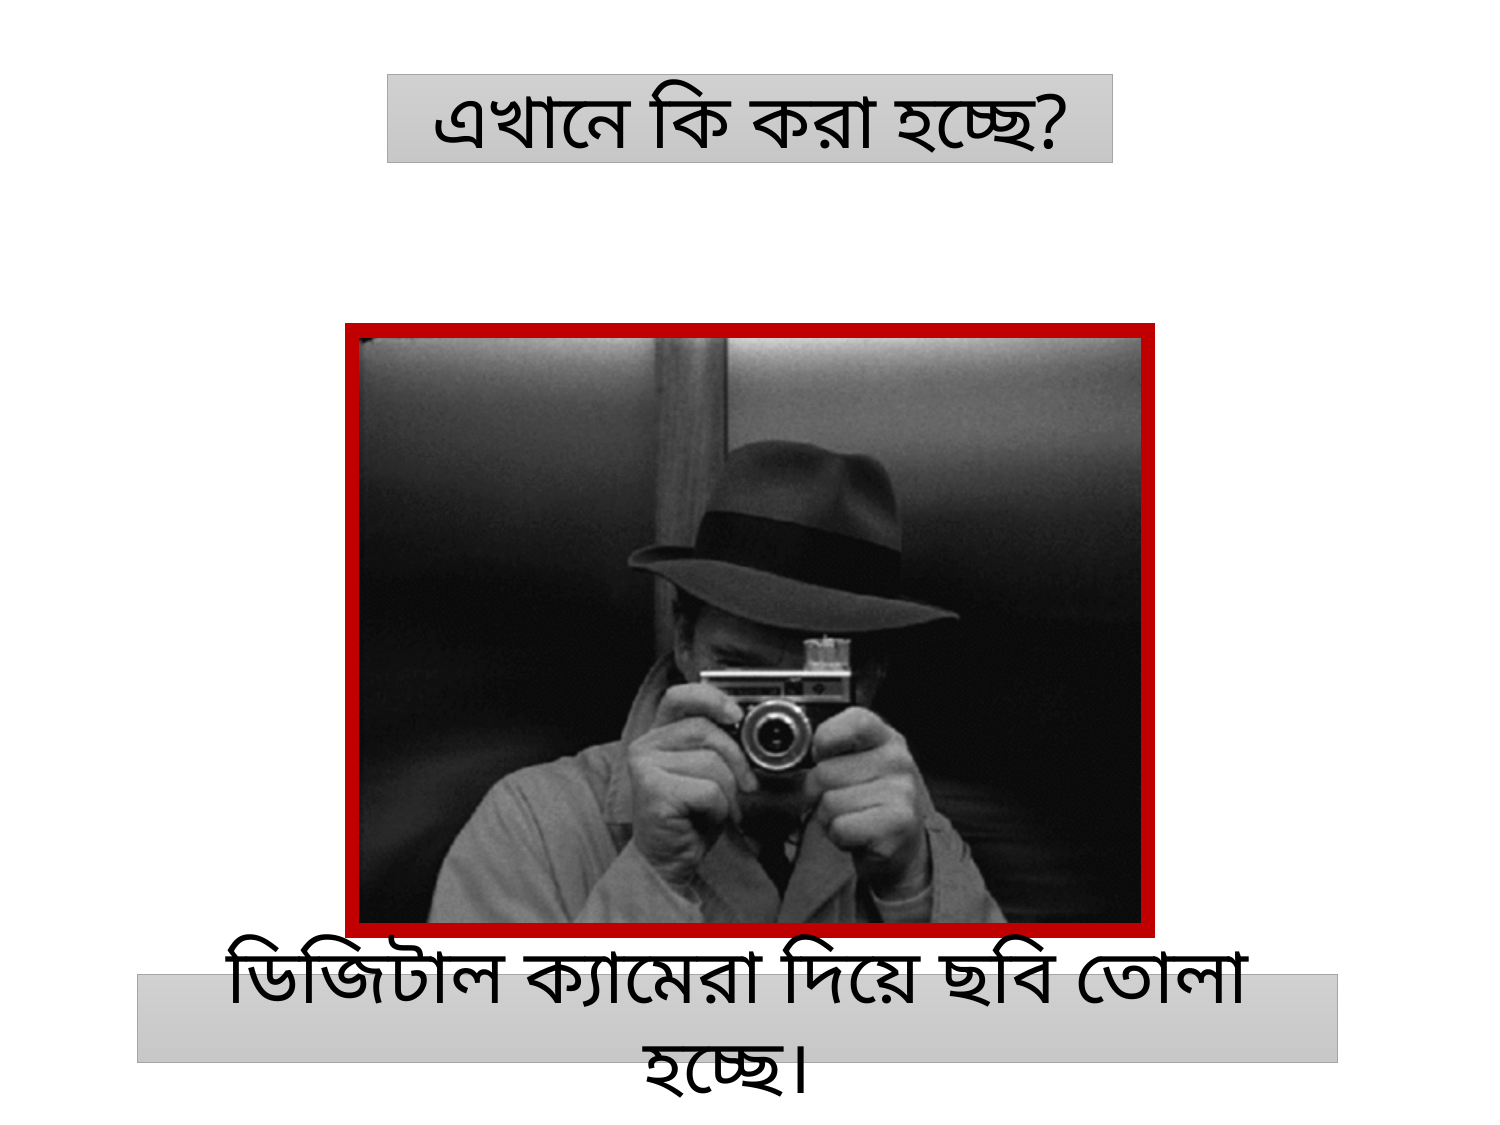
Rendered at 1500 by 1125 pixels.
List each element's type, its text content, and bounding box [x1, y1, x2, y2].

text_box এখানে কি করা হচ্ছে? [387, 74, 1113, 163]
text_box ডিজিটাল ক্যামেরা দিয়ে ছবি তোলা হচ্ছে। [137, 974, 1338, 1063]
picture [359, 337, 1141, 924]
